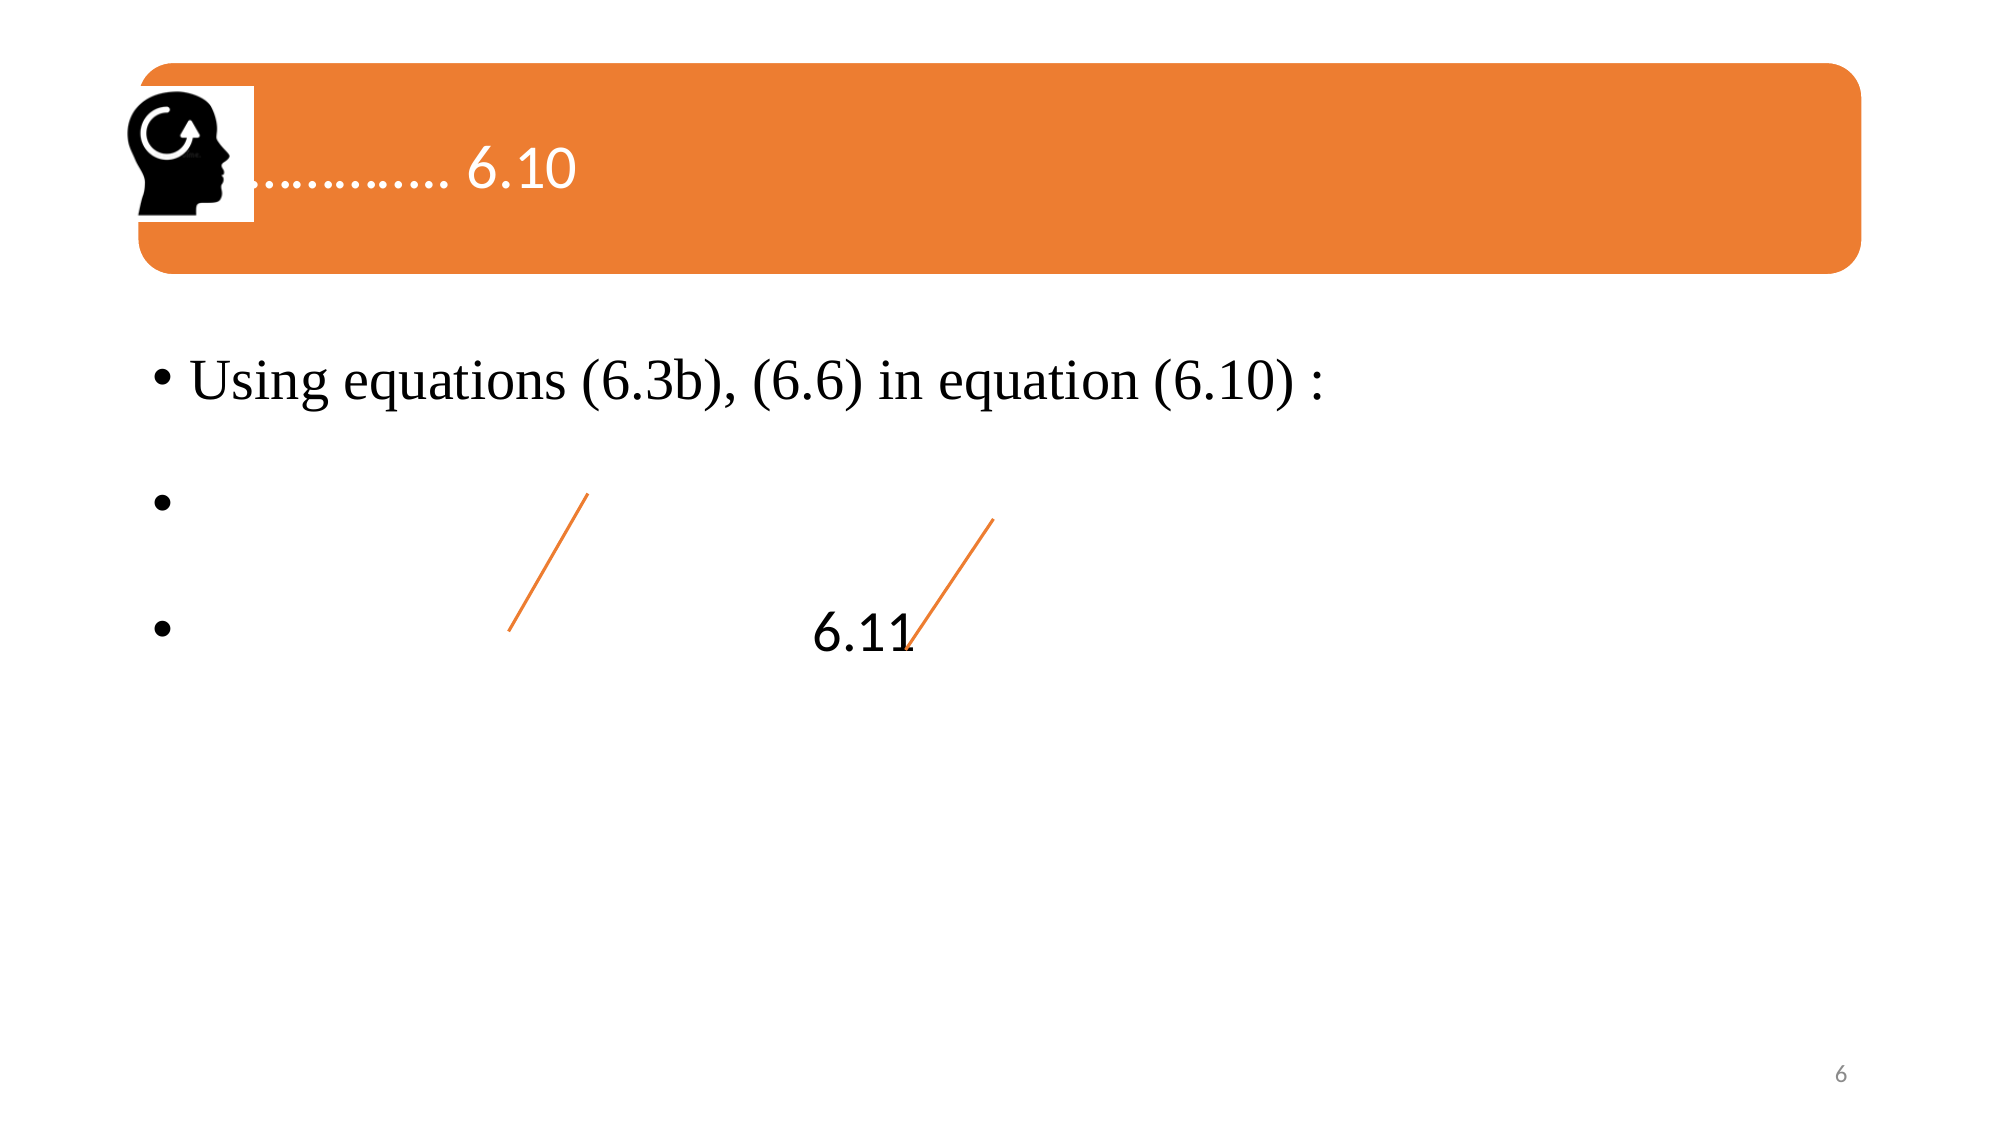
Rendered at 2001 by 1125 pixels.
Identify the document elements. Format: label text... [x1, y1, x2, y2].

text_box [508, 493, 588, 632]
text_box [905, 518, 994, 650]
picture [122, 86, 254, 222]
slide_number 6 [1412, 1042, 1863, 1103]
